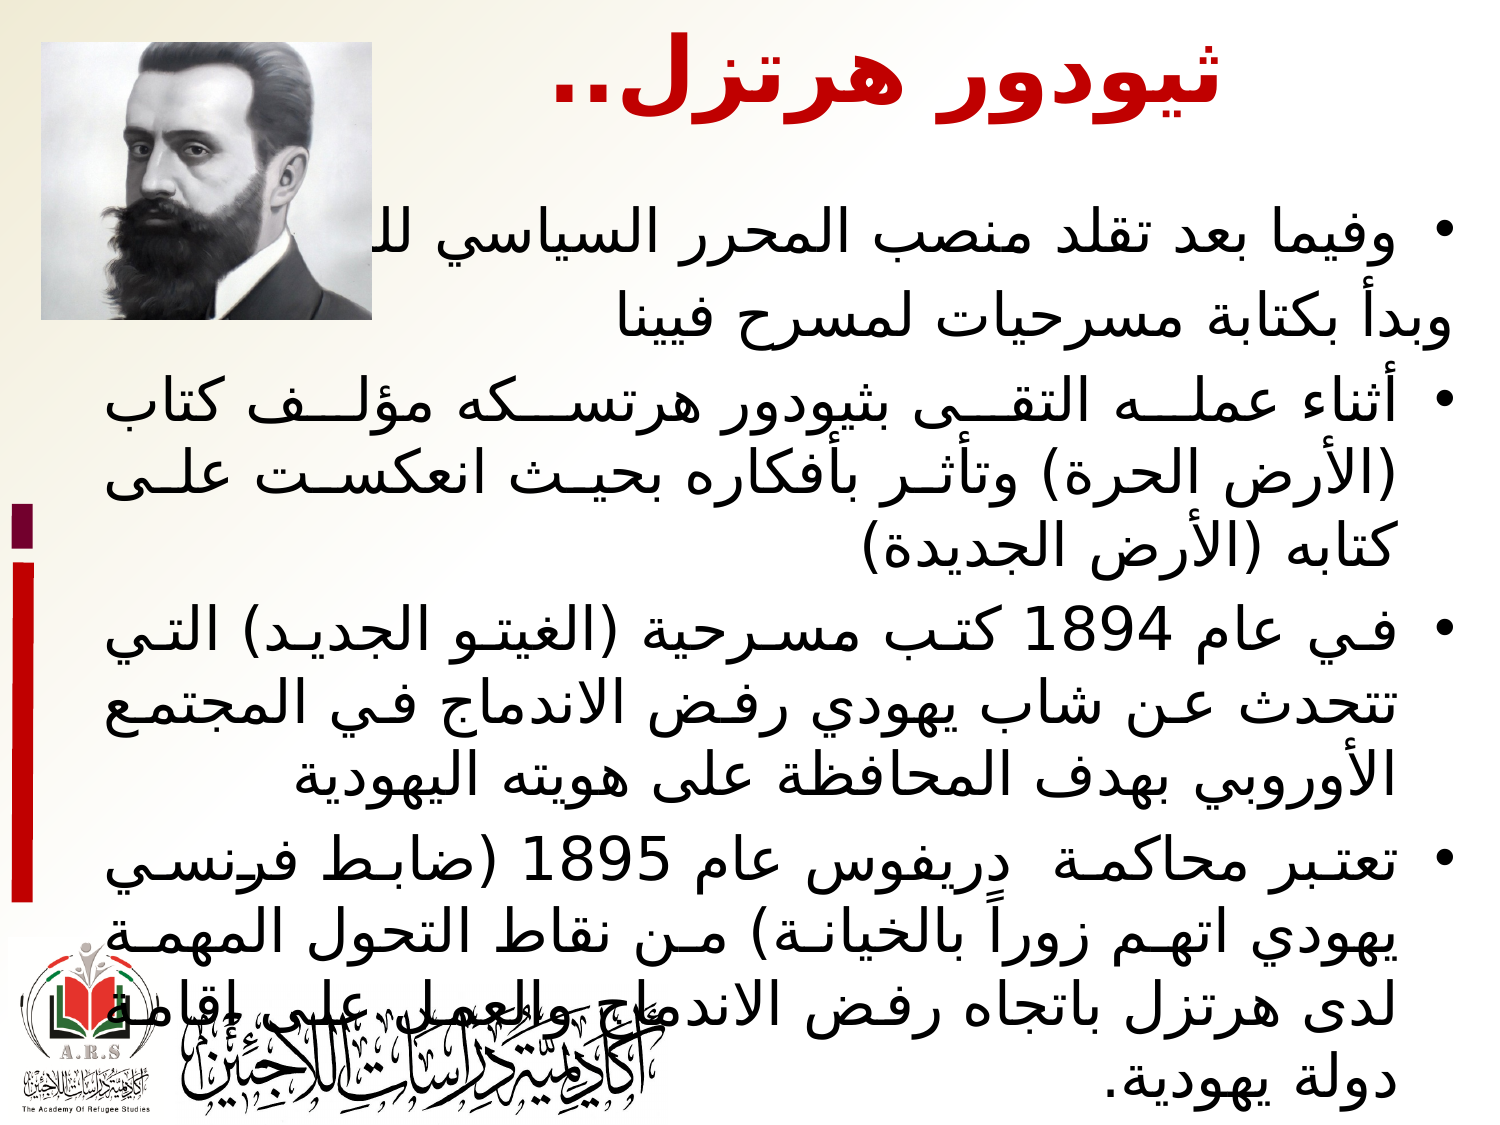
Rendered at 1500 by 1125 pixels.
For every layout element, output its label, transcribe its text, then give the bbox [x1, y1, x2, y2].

title ثيودور هرتزل.. [419, 3, 1355, 184]
list وفيما بعد تقلد منصب المحرر السياسي للصحيفة؛ وبدأ بكتابة مسرحيات لمسرح فيينا أثناء عمله التقى بثيودور هرتسكه مؤلف كتاب (الأرض الحرة) وتأثر بأفكاره بحيث انعكست على كتابه (الأرض الجديدة) في عام 1894 كتب مسرحية (الغيتو الجديد) التي تتحدث عن شاب يهودي رفض الاندماج في المجتمع الأوروبي بهدف المحافظة على هويته اليهودية تعتبر محاكمة دريفوس عام 1895 (ضابط فرنسي يهودي اتهم زوراً بالخيانة) من نقاط التحول المهمة لدى هرتزل باتجاه رفض الاندماج والعمل على إقامة دولة يهودية. [88, 184, 1471, 958]
picture [8, 937, 164, 1120]
picture [41, 42, 373, 320]
picture [175, 984, 668, 1125]
